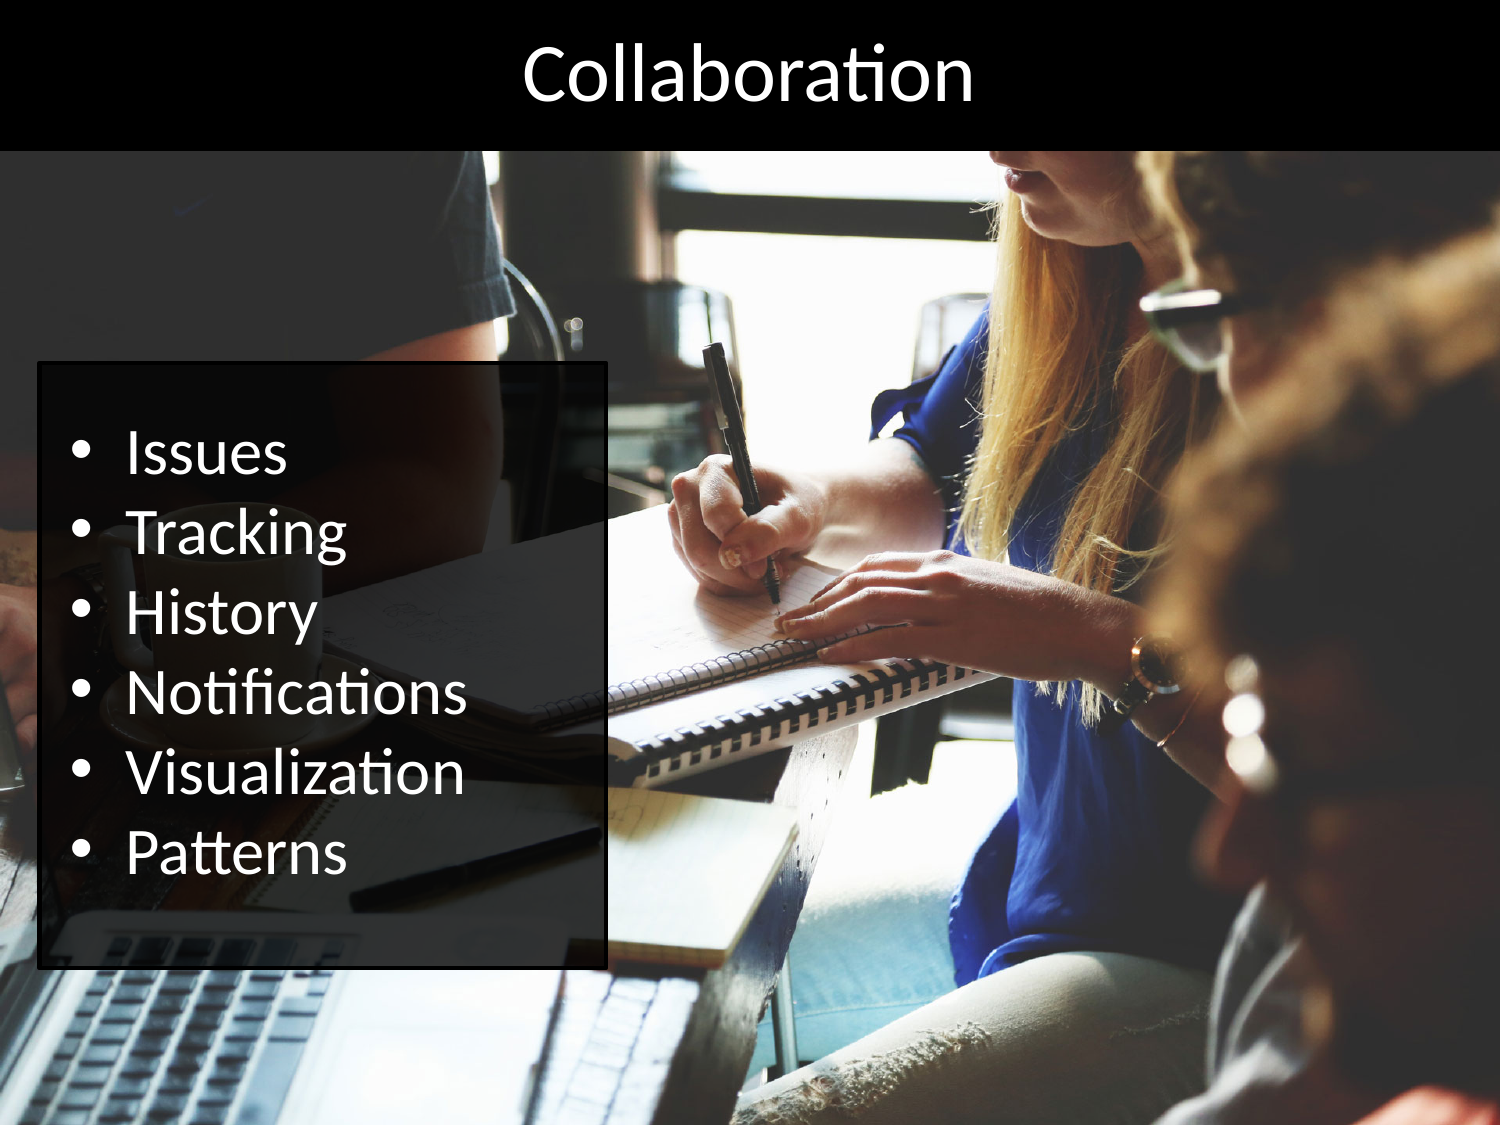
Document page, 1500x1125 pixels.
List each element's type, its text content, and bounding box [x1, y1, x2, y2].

text_box Collaboration [0, 0, 1500, 124]
picture [0, 124, 1500, 1125]
